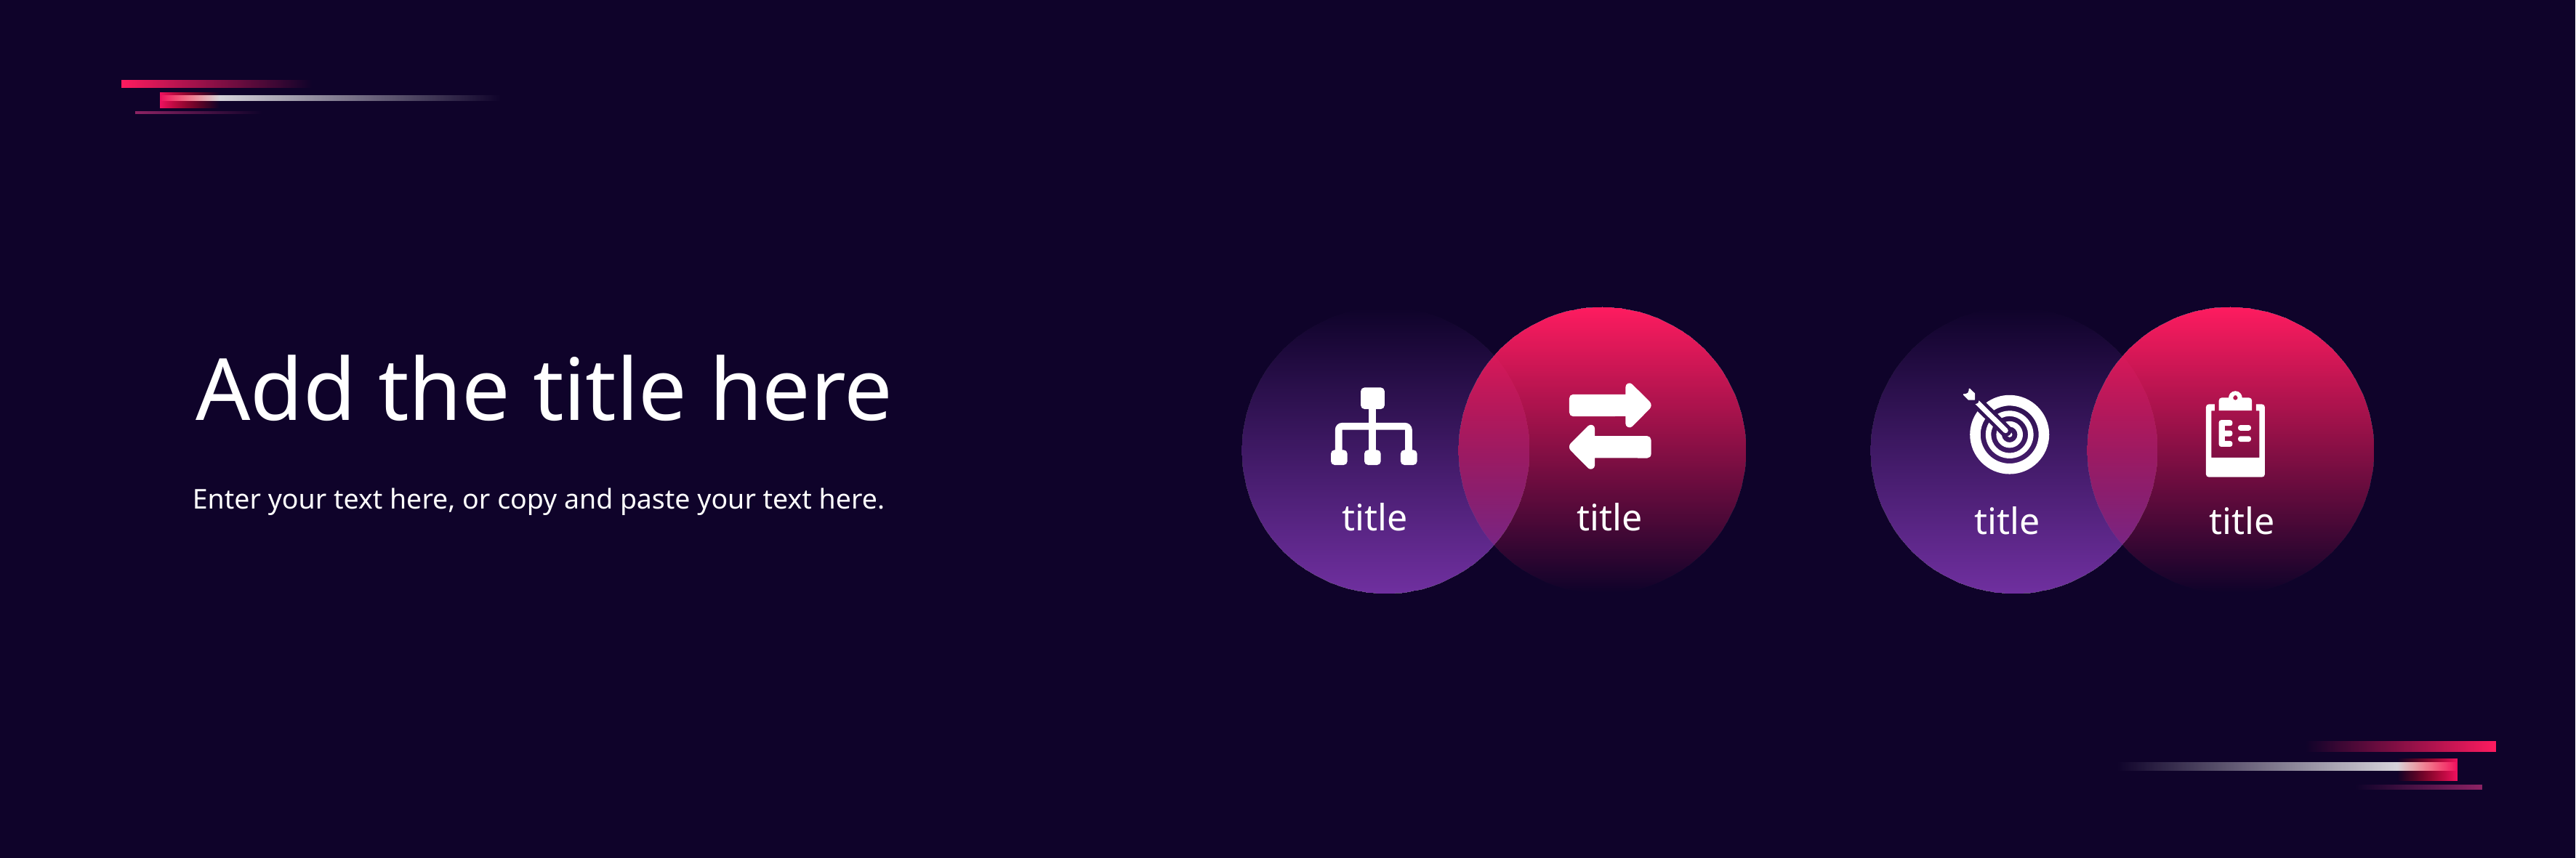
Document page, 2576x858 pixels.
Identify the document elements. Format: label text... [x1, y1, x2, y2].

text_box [2116, 741, 2496, 789]
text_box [1241, 307, 2374, 594]
text_box Add the title here [185, 328, 1026, 443]
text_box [121, 80, 502, 114]
text_box Enter your text here, or copy and paste your text here. [182, 460, 1046, 520]
